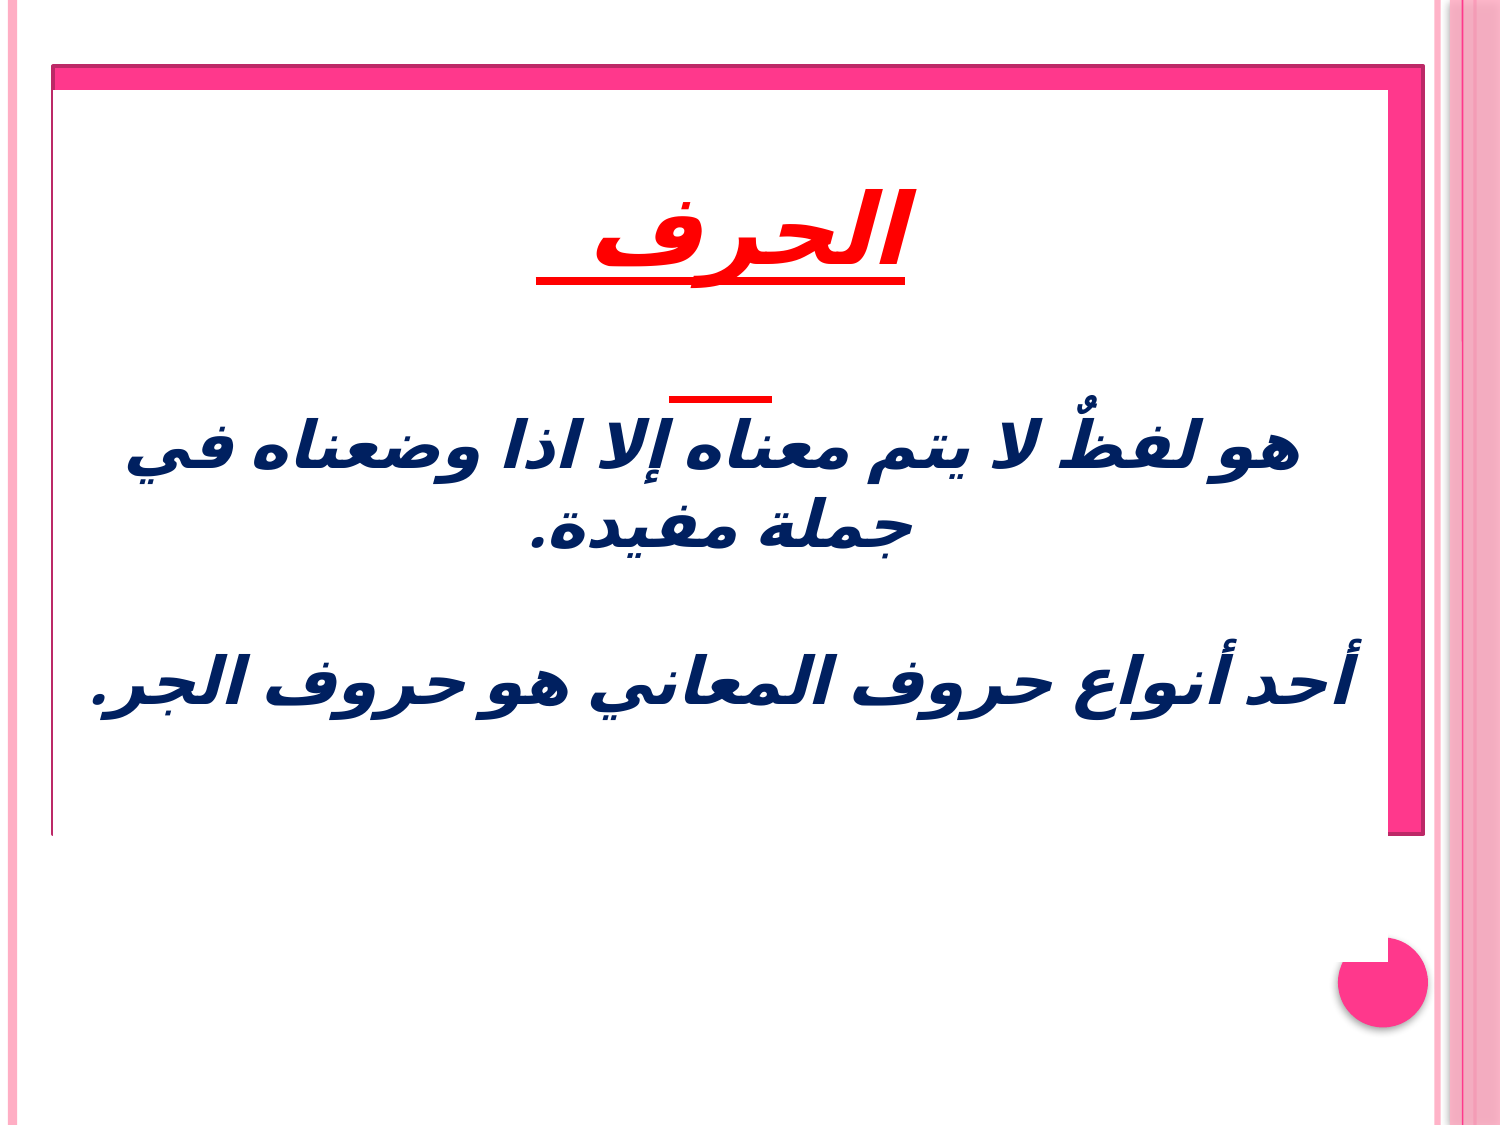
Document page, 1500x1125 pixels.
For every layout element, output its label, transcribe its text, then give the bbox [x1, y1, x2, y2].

text_box [51, 64, 1425, 836]
title الحرف هو لفظٌ لا يتم معناه إلا اذا وضعناه في جملة مفيدة. أحد أنواع حروف المعاني هو حروف الجر. [53, 90, 1388, 962]
